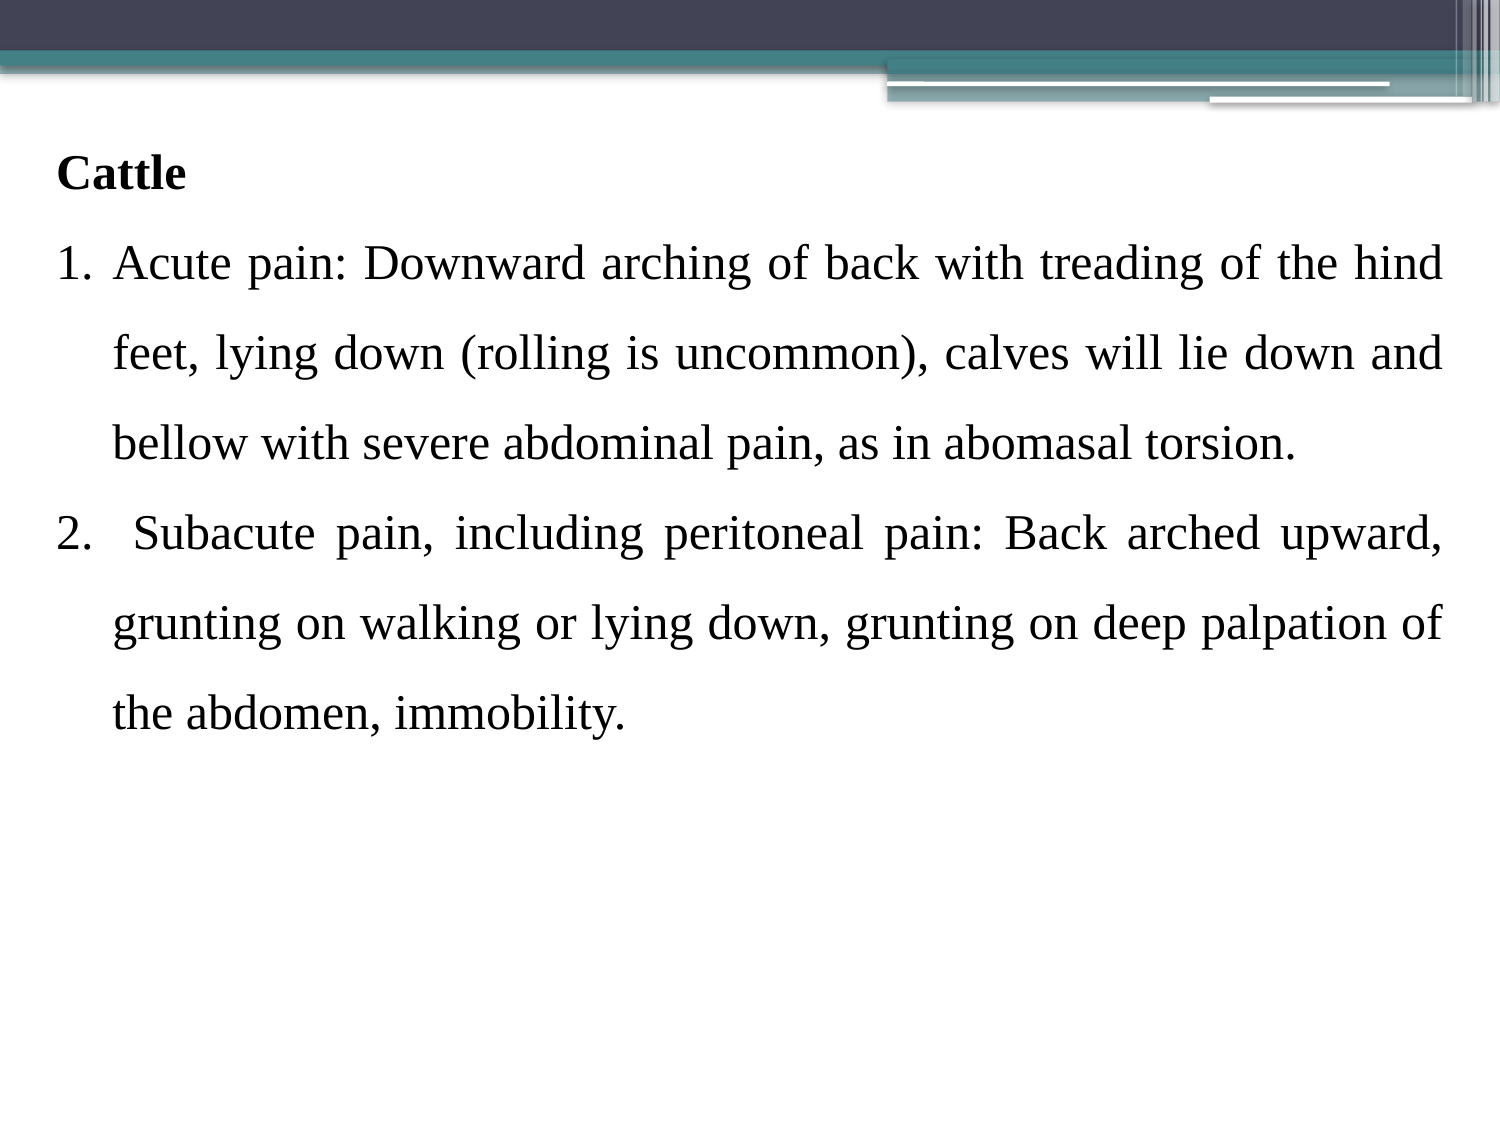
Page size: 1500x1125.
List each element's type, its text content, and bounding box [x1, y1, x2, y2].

text_box Cattle Acute pain: Downward arching of back with treading of the hind feet, lying down (rolling is uncommon), calves will lie down and bellow with severe abdominal pain, as in abomasal torsion. Subacute pain, including peritoneal pain: Back arched upward, grunting on walking or lying down, grunting on deep palpation of the abdomen, immobility. [41, 101, 1459, 747]
